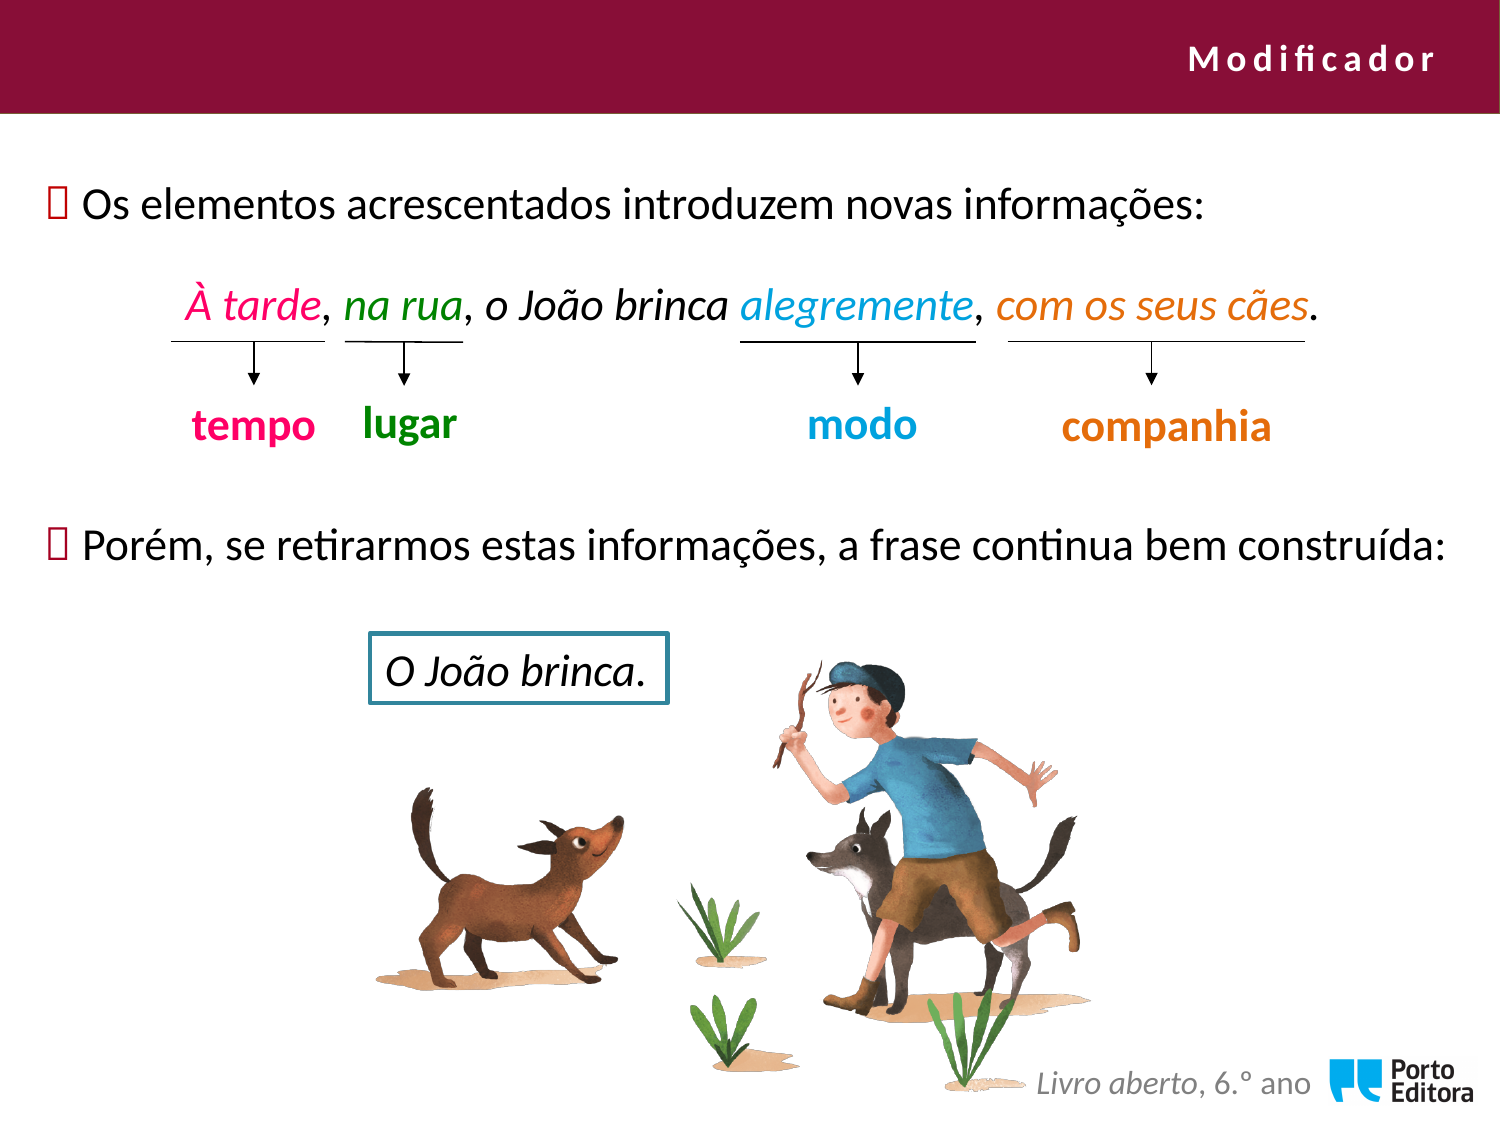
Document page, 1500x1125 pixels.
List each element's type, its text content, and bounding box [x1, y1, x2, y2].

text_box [1021, 1053, 1479, 1110]
picture [302, 494, 1101, 1125]
text_box  Porém, se retirarmos estas informações, a frase continua bem construída: [1105, 507, 1500, 578]
text_box Modificador [0, 0, 1500, 114]
text_box lugar [301, 385, 519, 456]
text_box companhia [1034, 388, 1300, 458]
text_box modo [753, 386, 971, 456]
text_box tempo [145, 387, 363, 458]
text_box  Os elementos acrescentados introduzem novas informações: [29, 166, 1244, 237]
text_box À tarde, na rua, o João brinca alegremente, com os seus cães. [170, 267, 1359, 337]
text_box  Porém, se retirarmos estas informações, a frase continua bem construída: [29, 507, 297, 578]
